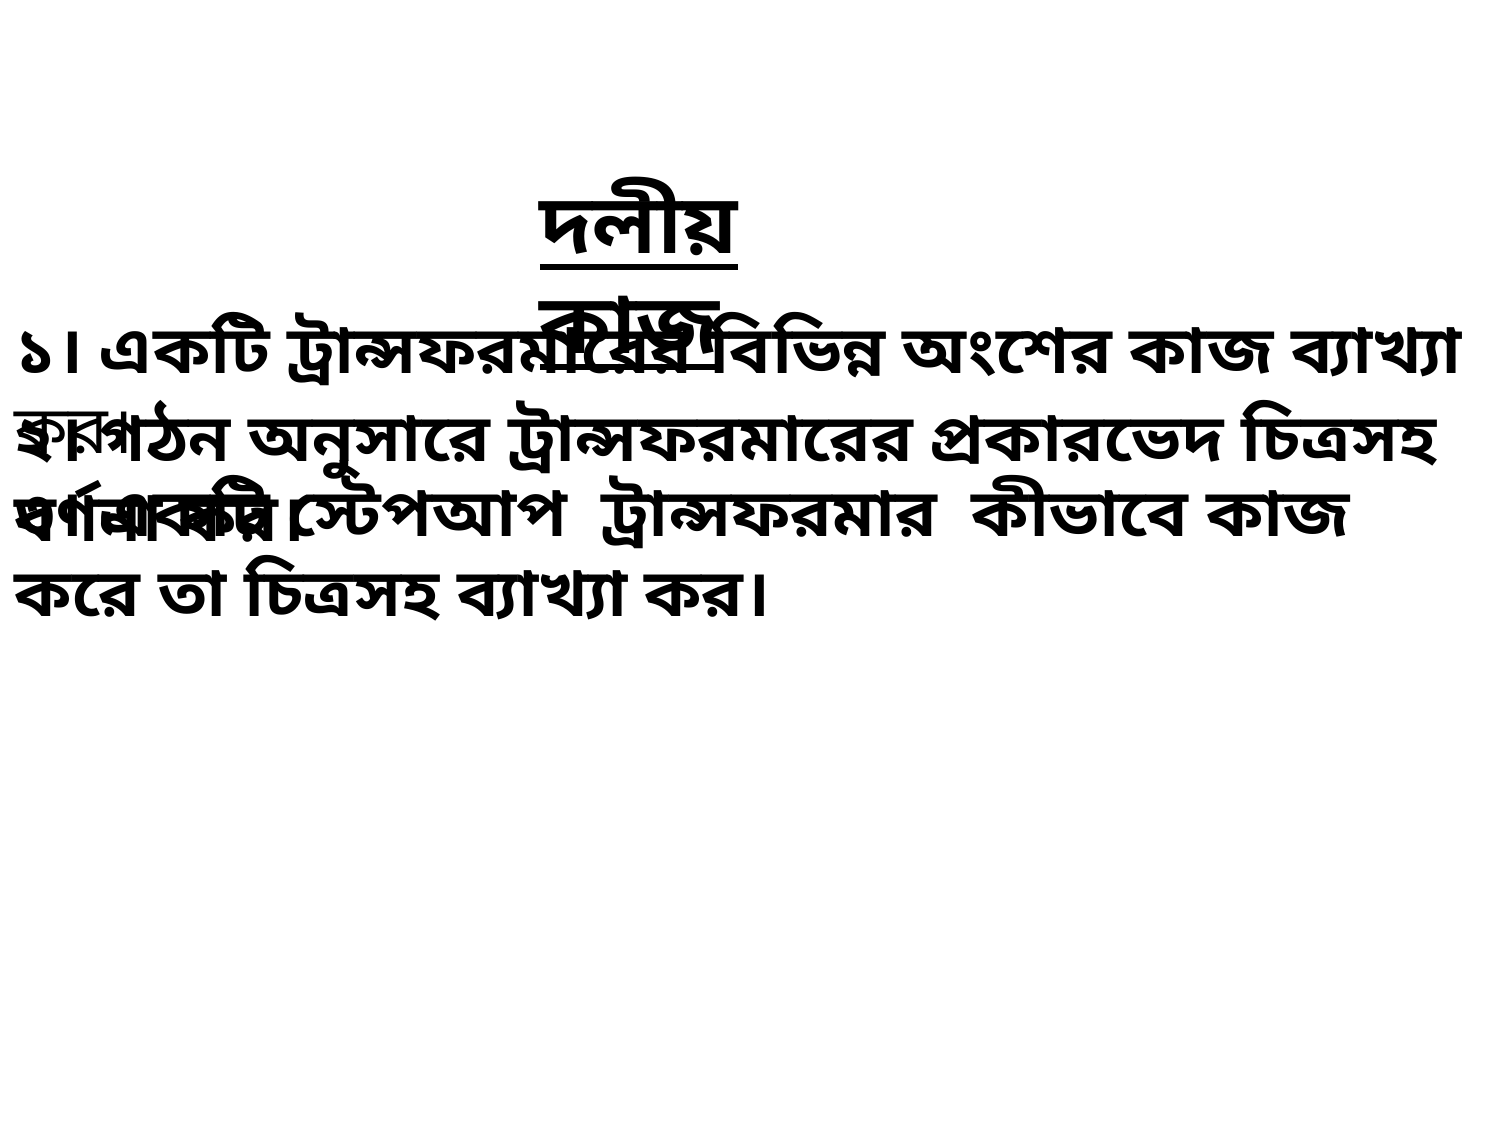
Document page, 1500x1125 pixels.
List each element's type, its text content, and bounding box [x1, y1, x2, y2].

text_box দলীয় কাজ [525, 162, 950, 299]
text_box ৩। একটি স্টেপআপ ট্রান্সফরমার কীভাবে কাজ করে তা চিত্রসহ ব্যাখ্যা কর। [0, 475, 1500, 638]
text_box ১। একটি ট্রান্সফরমারের বিভিন্ন অংশের কাজ ব্যাখ্যা কর। [0, 299, 1500, 475]
